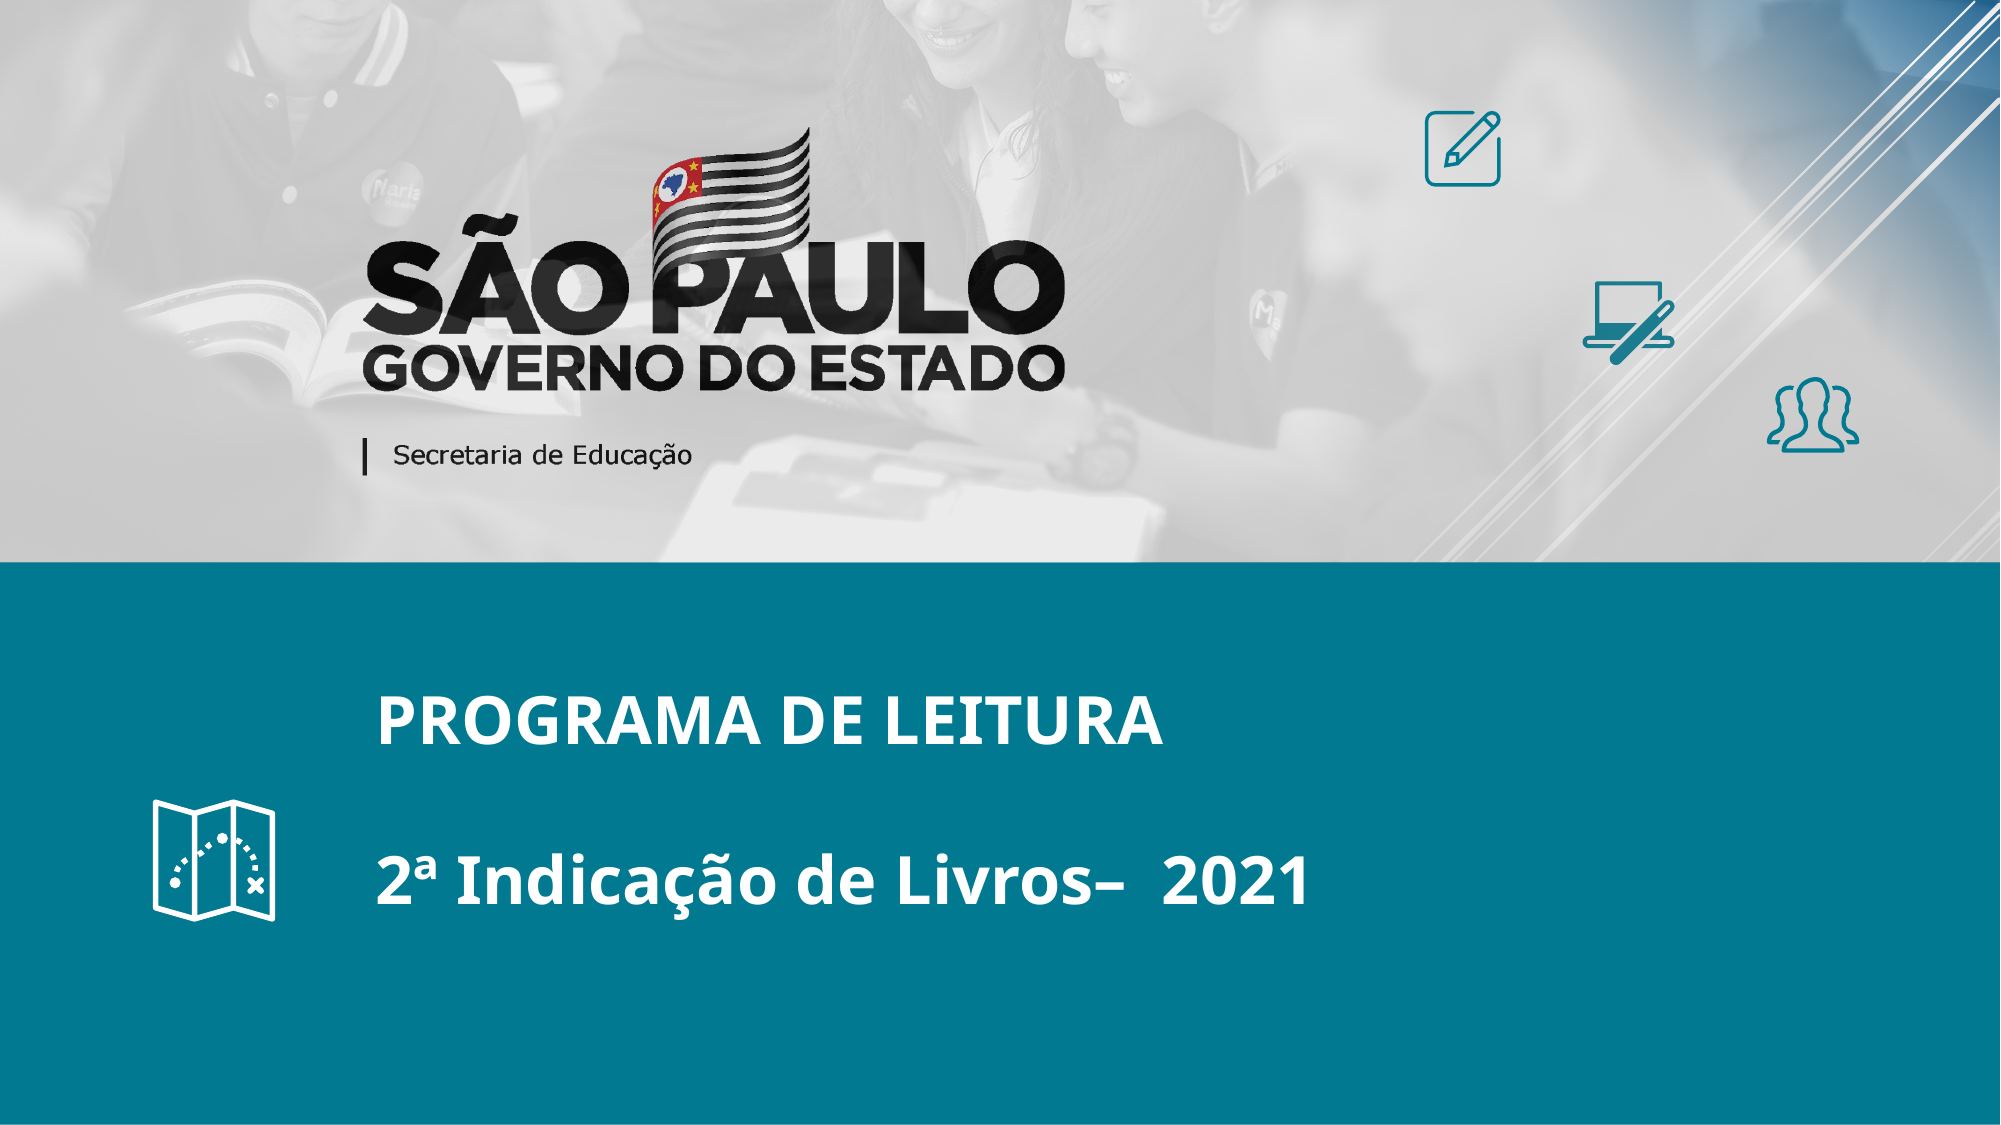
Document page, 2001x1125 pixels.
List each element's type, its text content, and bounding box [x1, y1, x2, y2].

picture [0, 0, 2000, 563]
text_box [152, 799, 276, 922]
text_box [0, 563, 2000, 1125]
text_box PROGRAMA DE LEITURA 2ª Indicação de Livros– 2021 [360, 663, 1786, 912]
